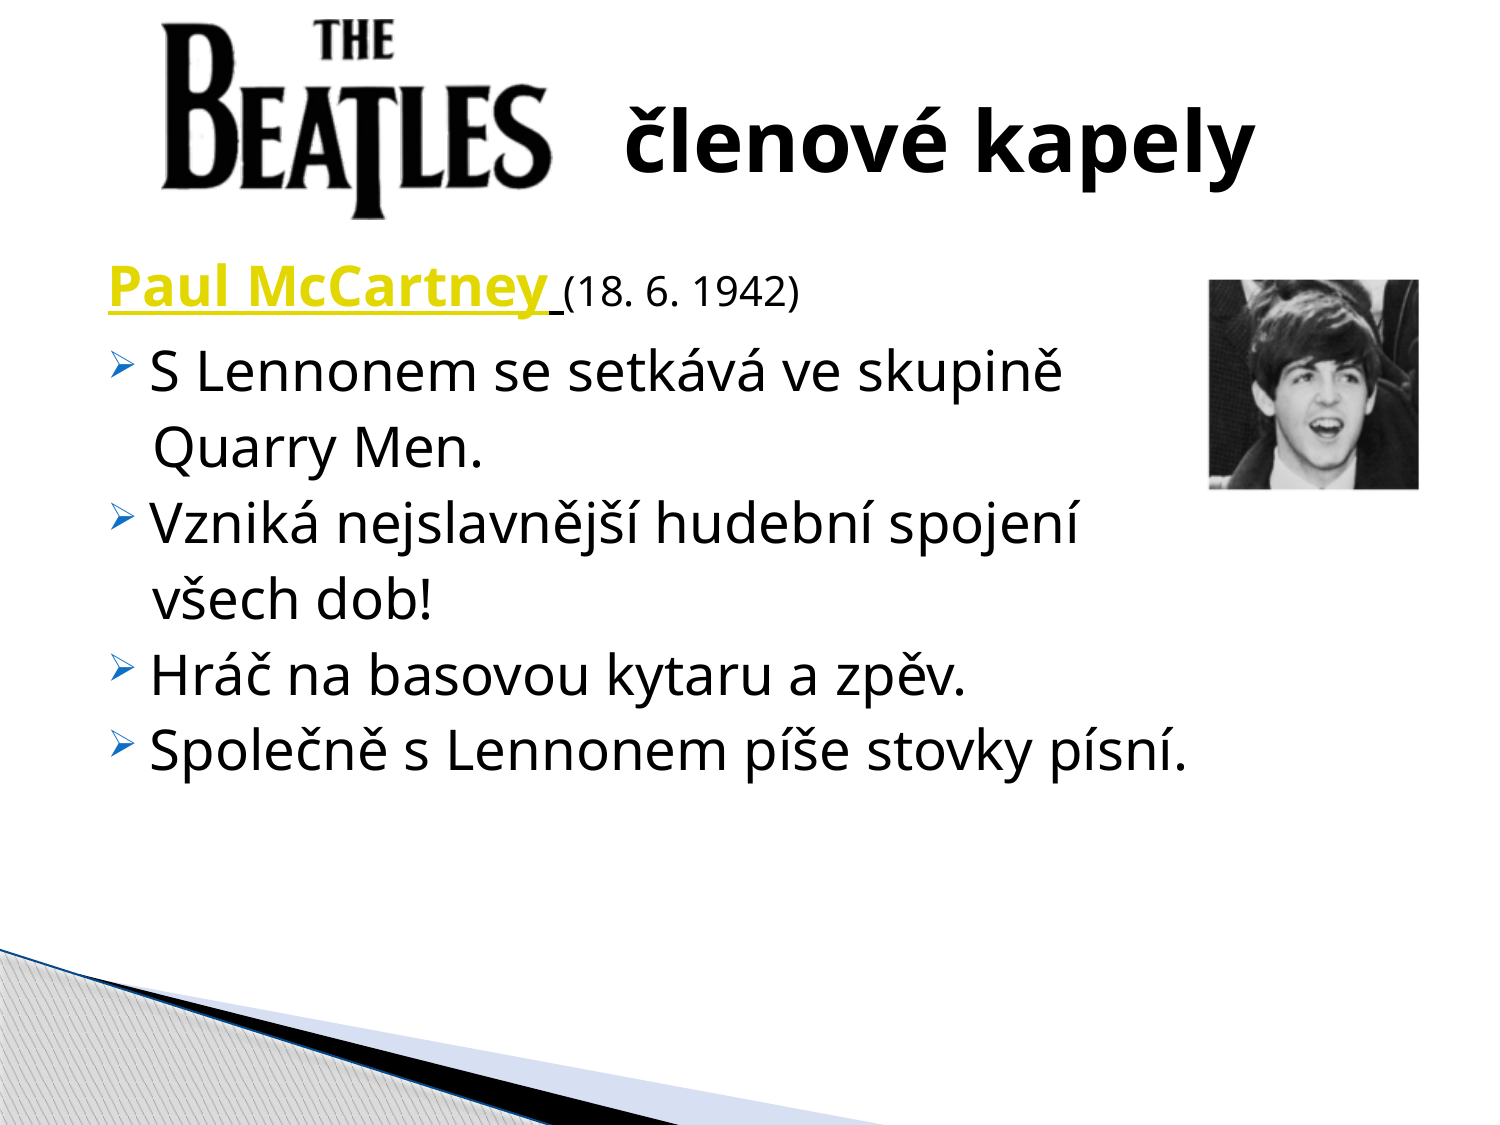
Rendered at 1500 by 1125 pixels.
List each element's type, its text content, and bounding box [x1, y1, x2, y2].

list Paul McCartney (18. 6. 1942) S Lennonem se setkává ve skupině Quarry Men. Vzniká nejslavnější hudební spojení všech dob! Hráč na basovou kytaru a zpěv. Společně s Lennonem píše stovky písní. [75, 243, 1425, 986]
title členové kapely [608, 61, 1390, 215]
picture [1174, 218, 1456, 525]
picture [161, 18, 553, 220]
